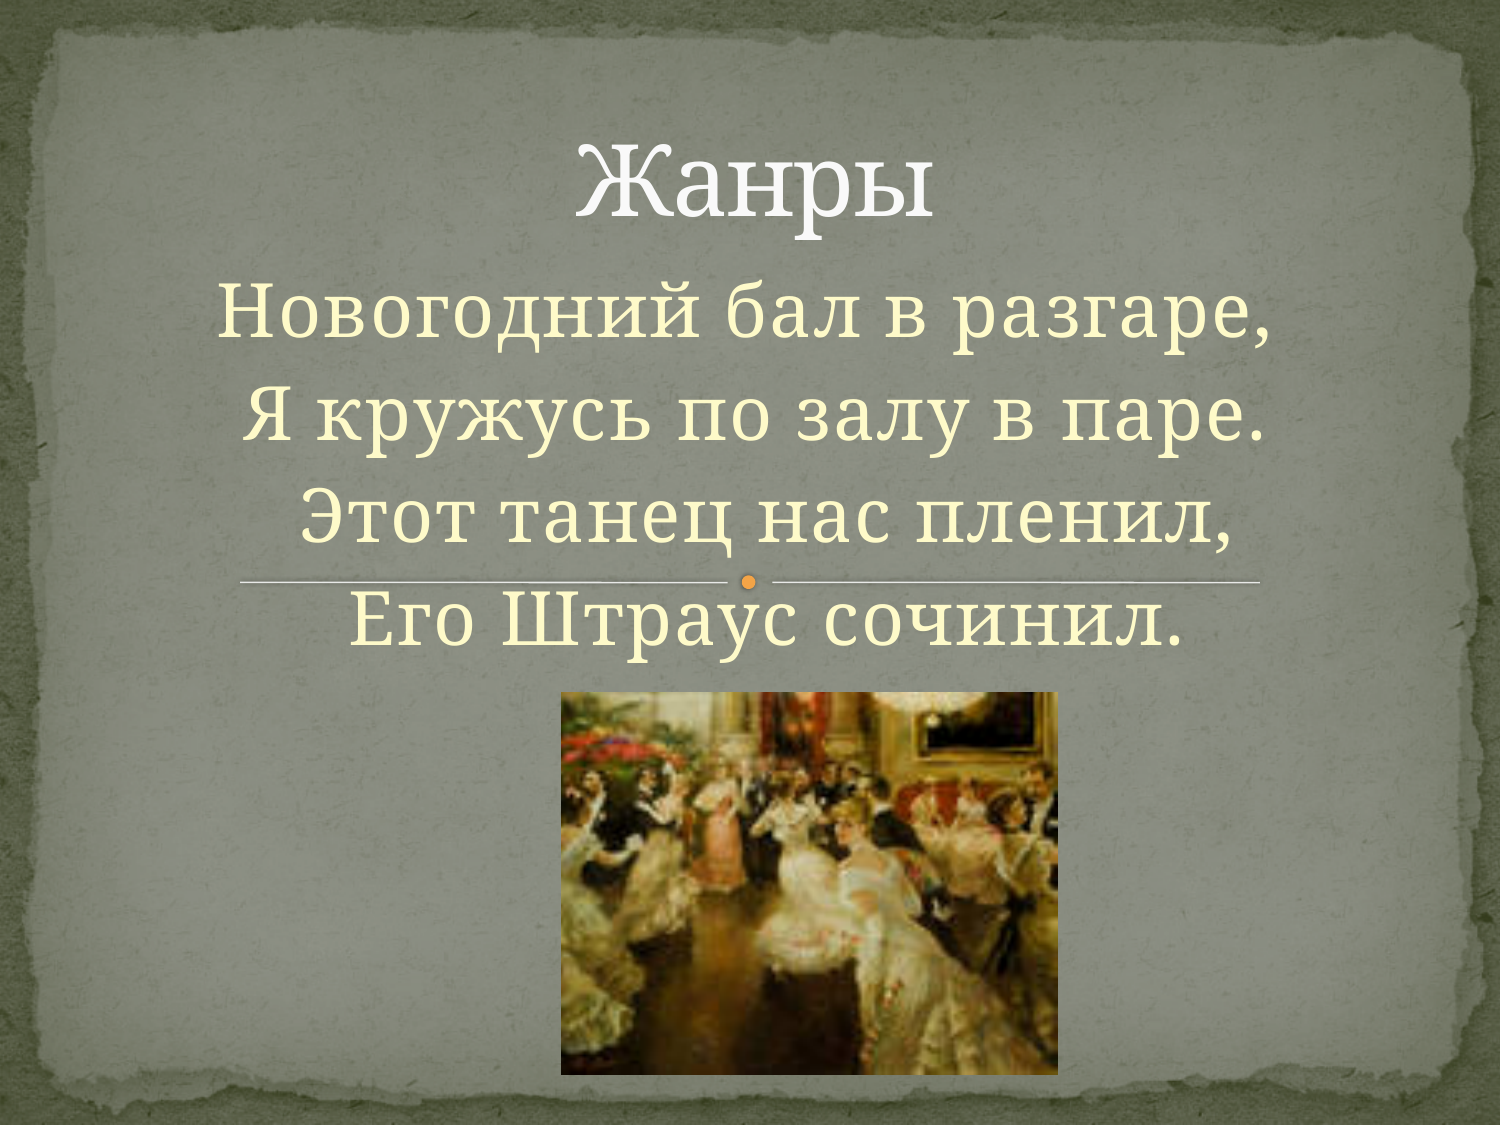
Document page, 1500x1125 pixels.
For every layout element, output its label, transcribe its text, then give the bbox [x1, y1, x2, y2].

picture [561, 692, 1058, 1075]
subtitle Новогодний бал в разгаре, Я кружусь по залу в паре. Этот танец нас пленил, Его Штраус сочинил. [75, 255, 1438, 693]
title Жанры [74, 89, 1438, 244]
